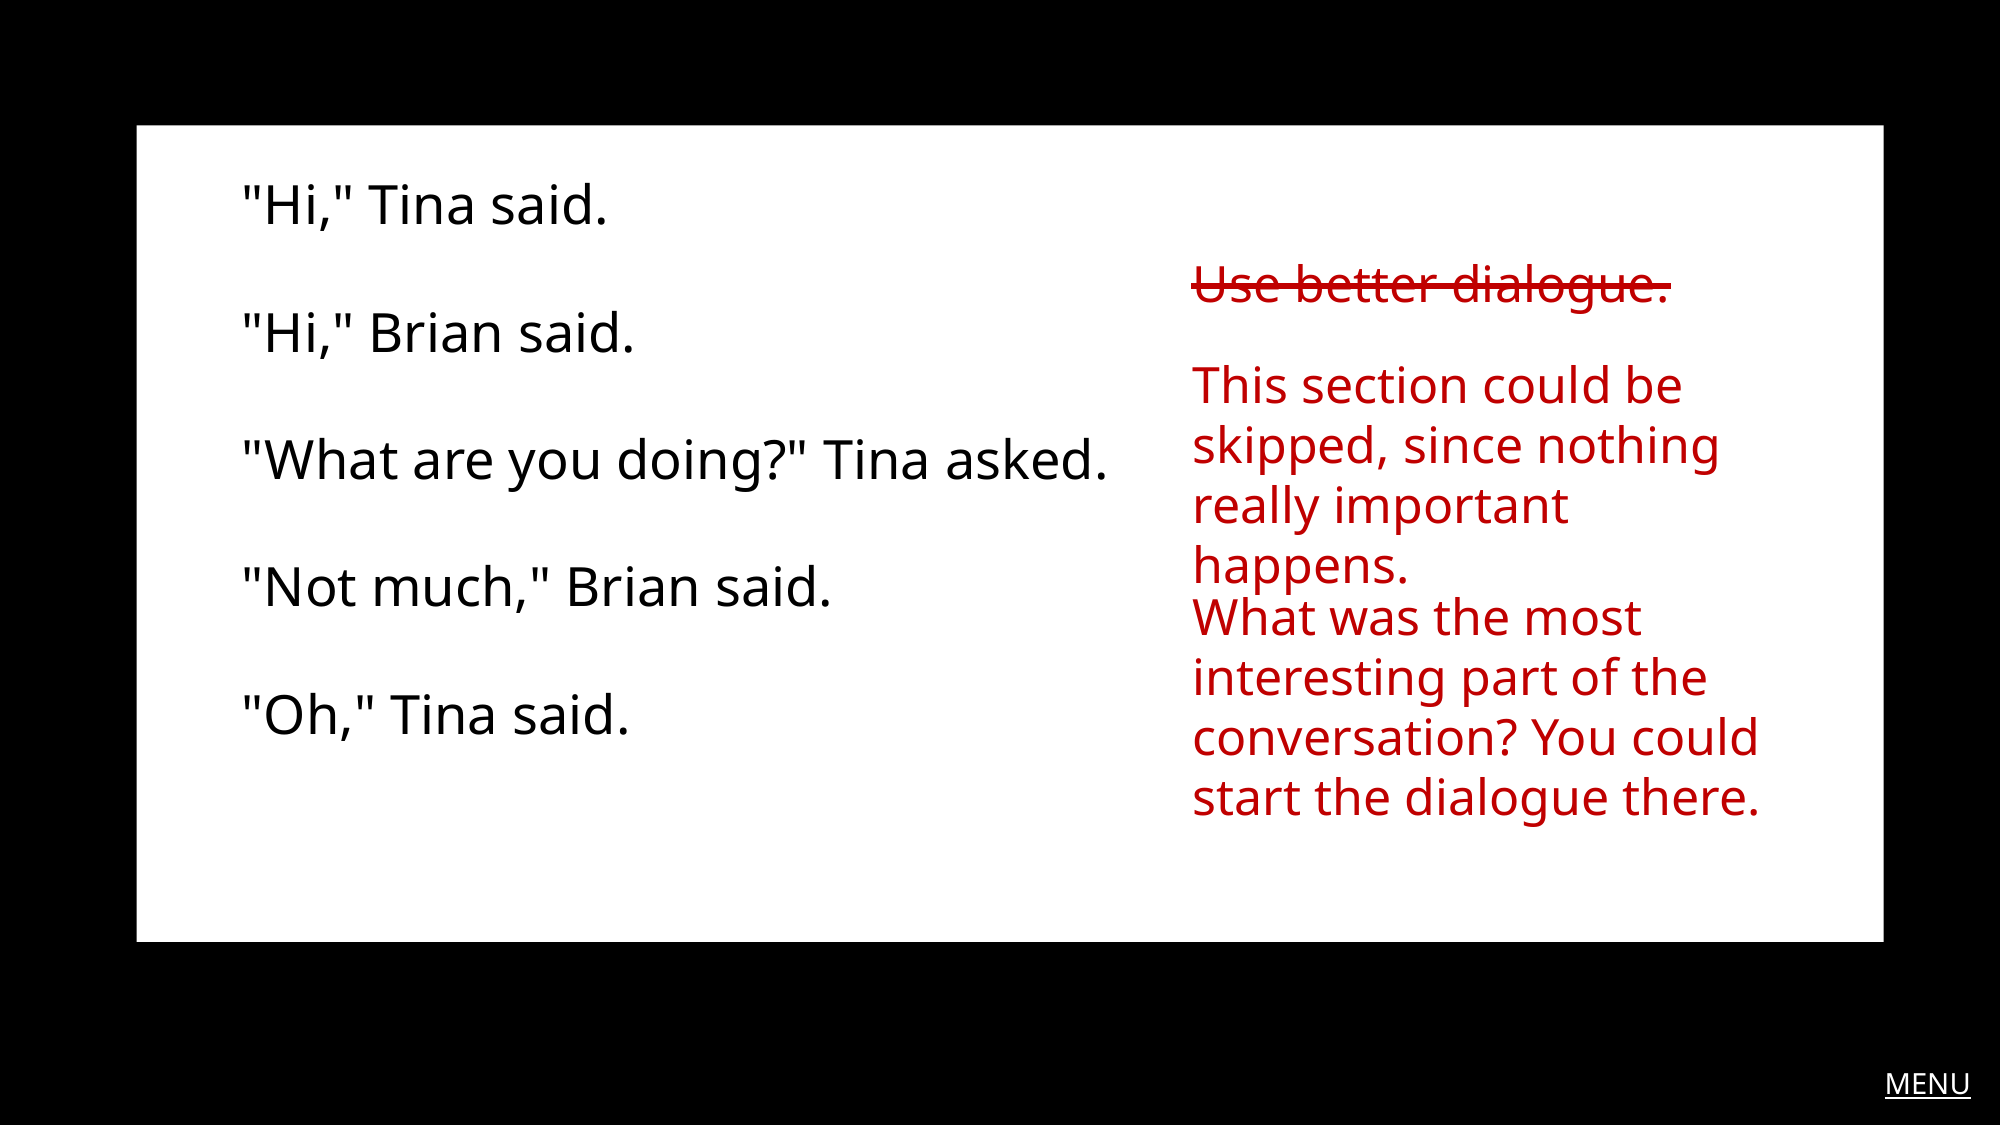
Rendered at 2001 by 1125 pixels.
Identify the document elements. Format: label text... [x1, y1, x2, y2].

text_box Use better dialogue. [1177, 244, 1772, 320]
text_box "Hi," Tina said. "Hi," Brian said. "What are you doing?" Tina asked. "Not much," Brian said. "Oh," Tina said. [136, 125, 1884, 942]
text_box What was the most interesting part of the conversation? You could start the dialogue there. [1177, 578, 1809, 834]
text_box This section could be skipped, since nothing really important happens. [1177, 345, 1809, 578]
